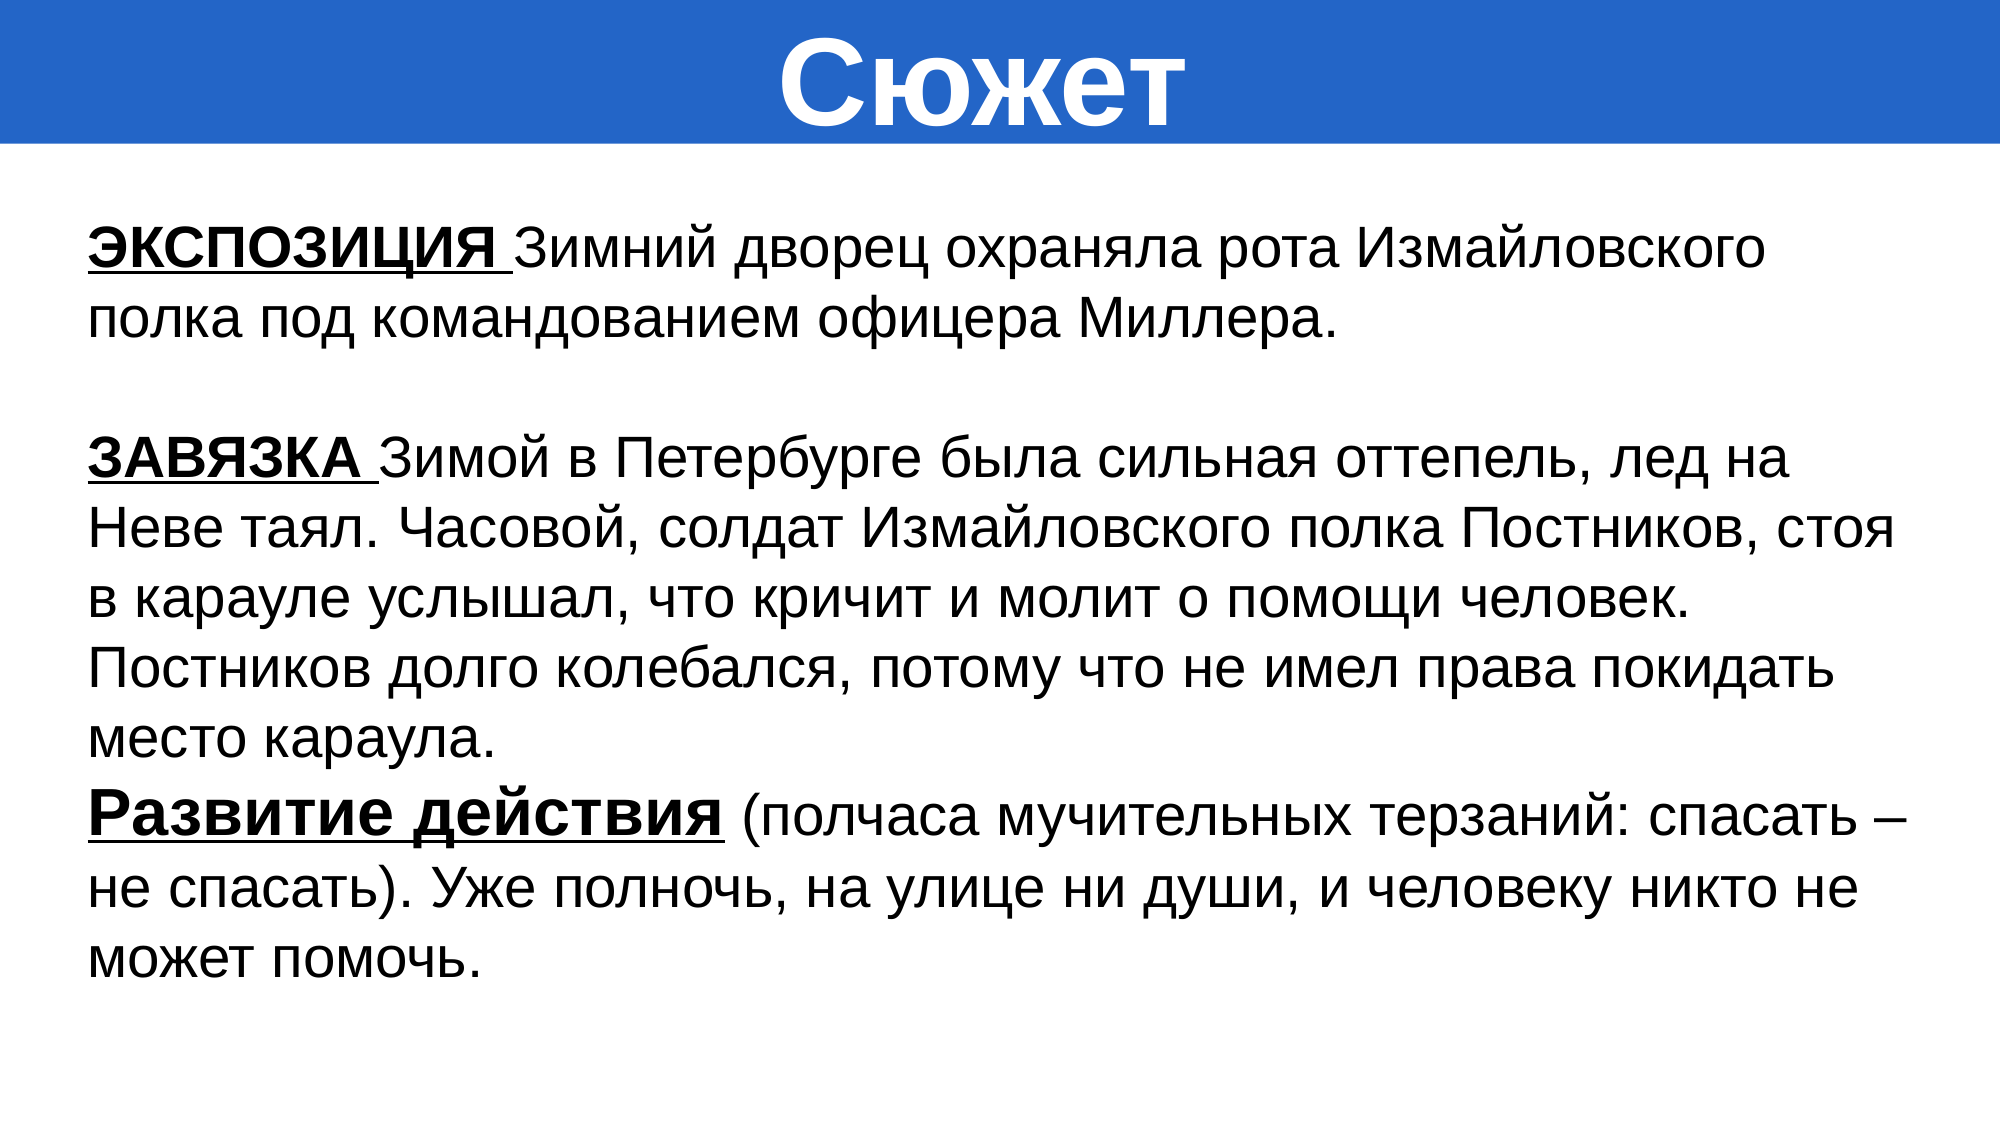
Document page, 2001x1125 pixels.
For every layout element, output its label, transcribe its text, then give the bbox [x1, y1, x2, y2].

text_box ЭКСПОЗИЦИЯ Зимний дворец охраняла рота Измайловского полка под командованием офицера Миллера. ЗАВЯЗКА Зимой в Петербурге была сильная оттепель, лед на Неве таял. Часовой, солдат Измайловского полка Постников, стоя в карауле услышал, что кричит и молит о помощи человек. Постников долго колебался, потому что не имел права покидать место караула. Развитие действия (полчаса мучительных терзаний: спасать – не спасать). Уже полночь, на улице ни души, и человеку никто не может помочь. [72, 202, 1931, 1067]
text_box Сюжет [0, 0, 2000, 144]
